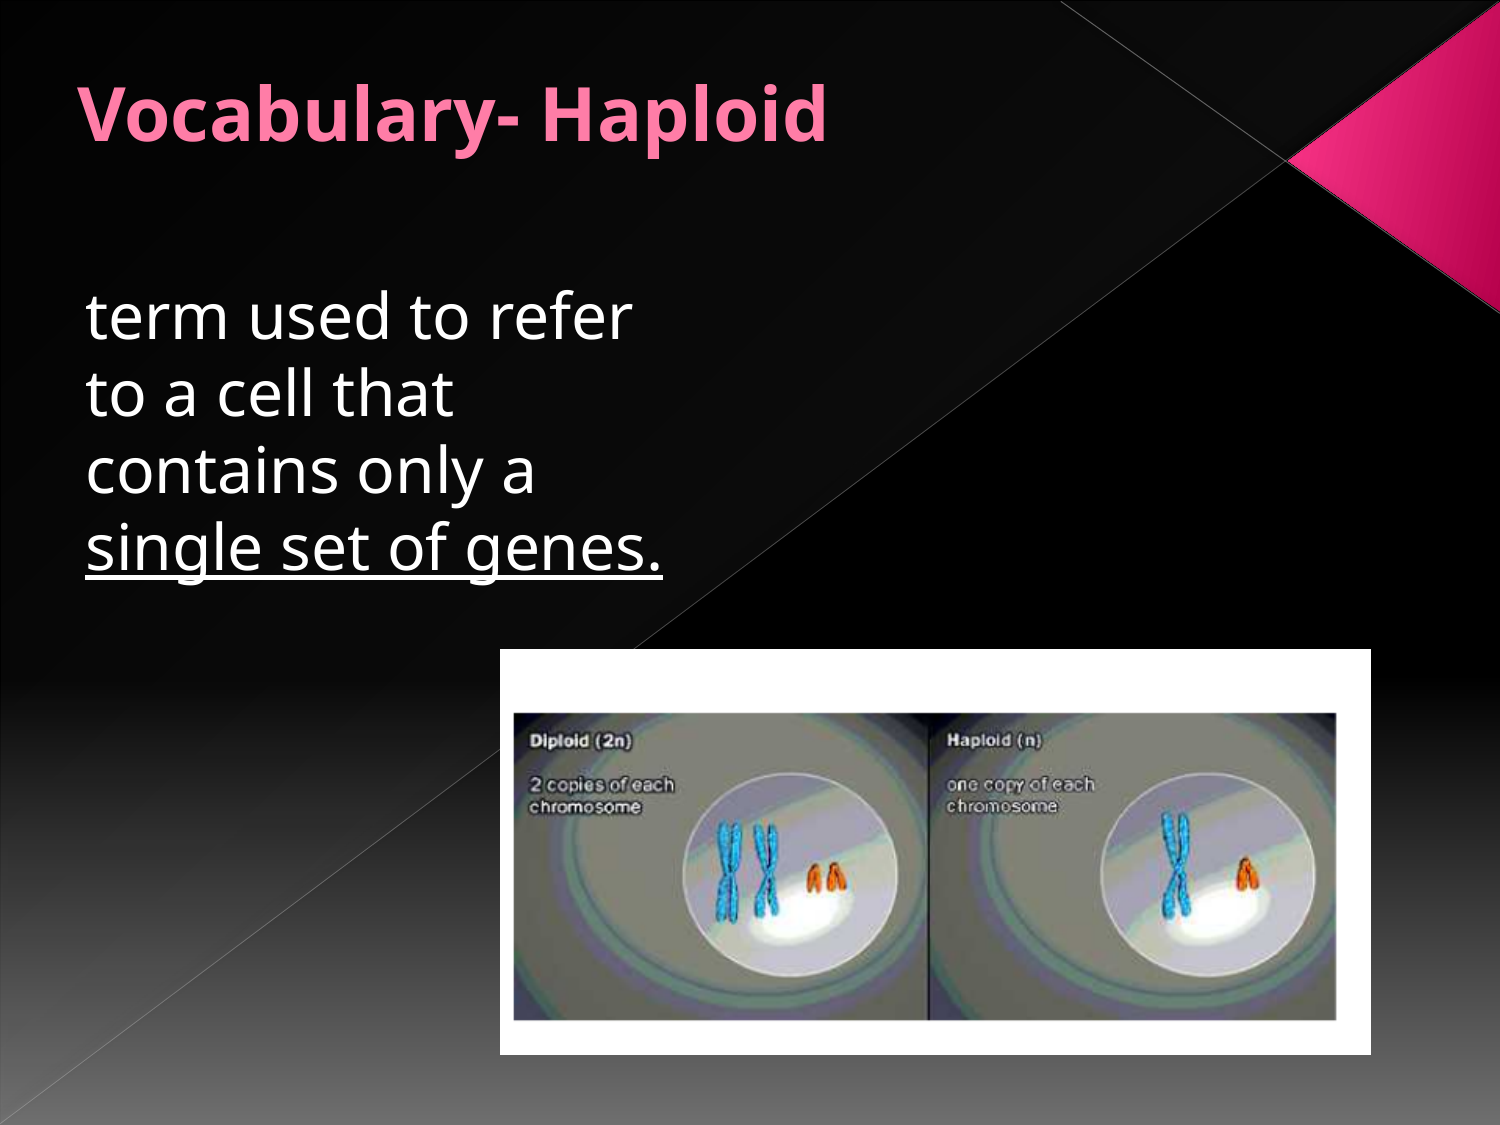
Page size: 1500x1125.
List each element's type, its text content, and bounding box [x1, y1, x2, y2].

title Vocabulary- Haploid [62, 44, 1250, 268]
picture [499, 649, 1371, 1055]
list term used to refer to a cell that contains only a single set of genes. [62, 267, 700, 643]
